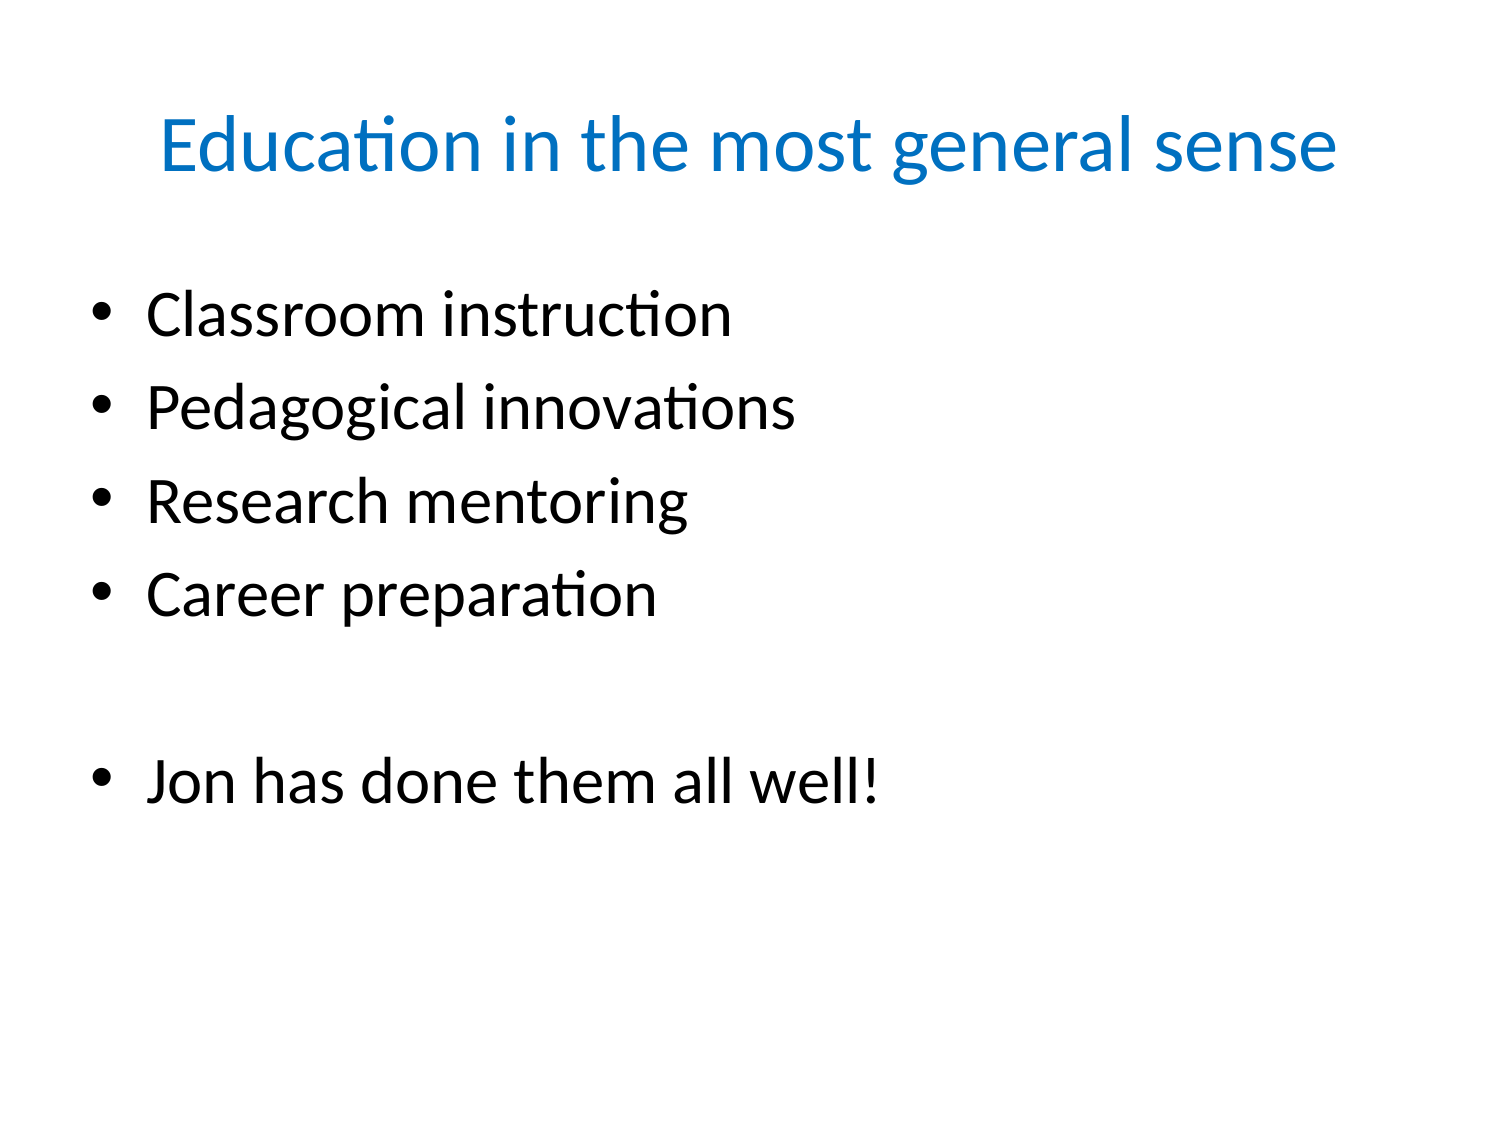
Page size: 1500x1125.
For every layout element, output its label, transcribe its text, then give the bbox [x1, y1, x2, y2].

list Classroom instruction Pedagogical innovations Research mentoring Career preparation Jon has done them all well! [75, 262, 1425, 1005]
title Education in the most general sense [75, 45, 1425, 233]
